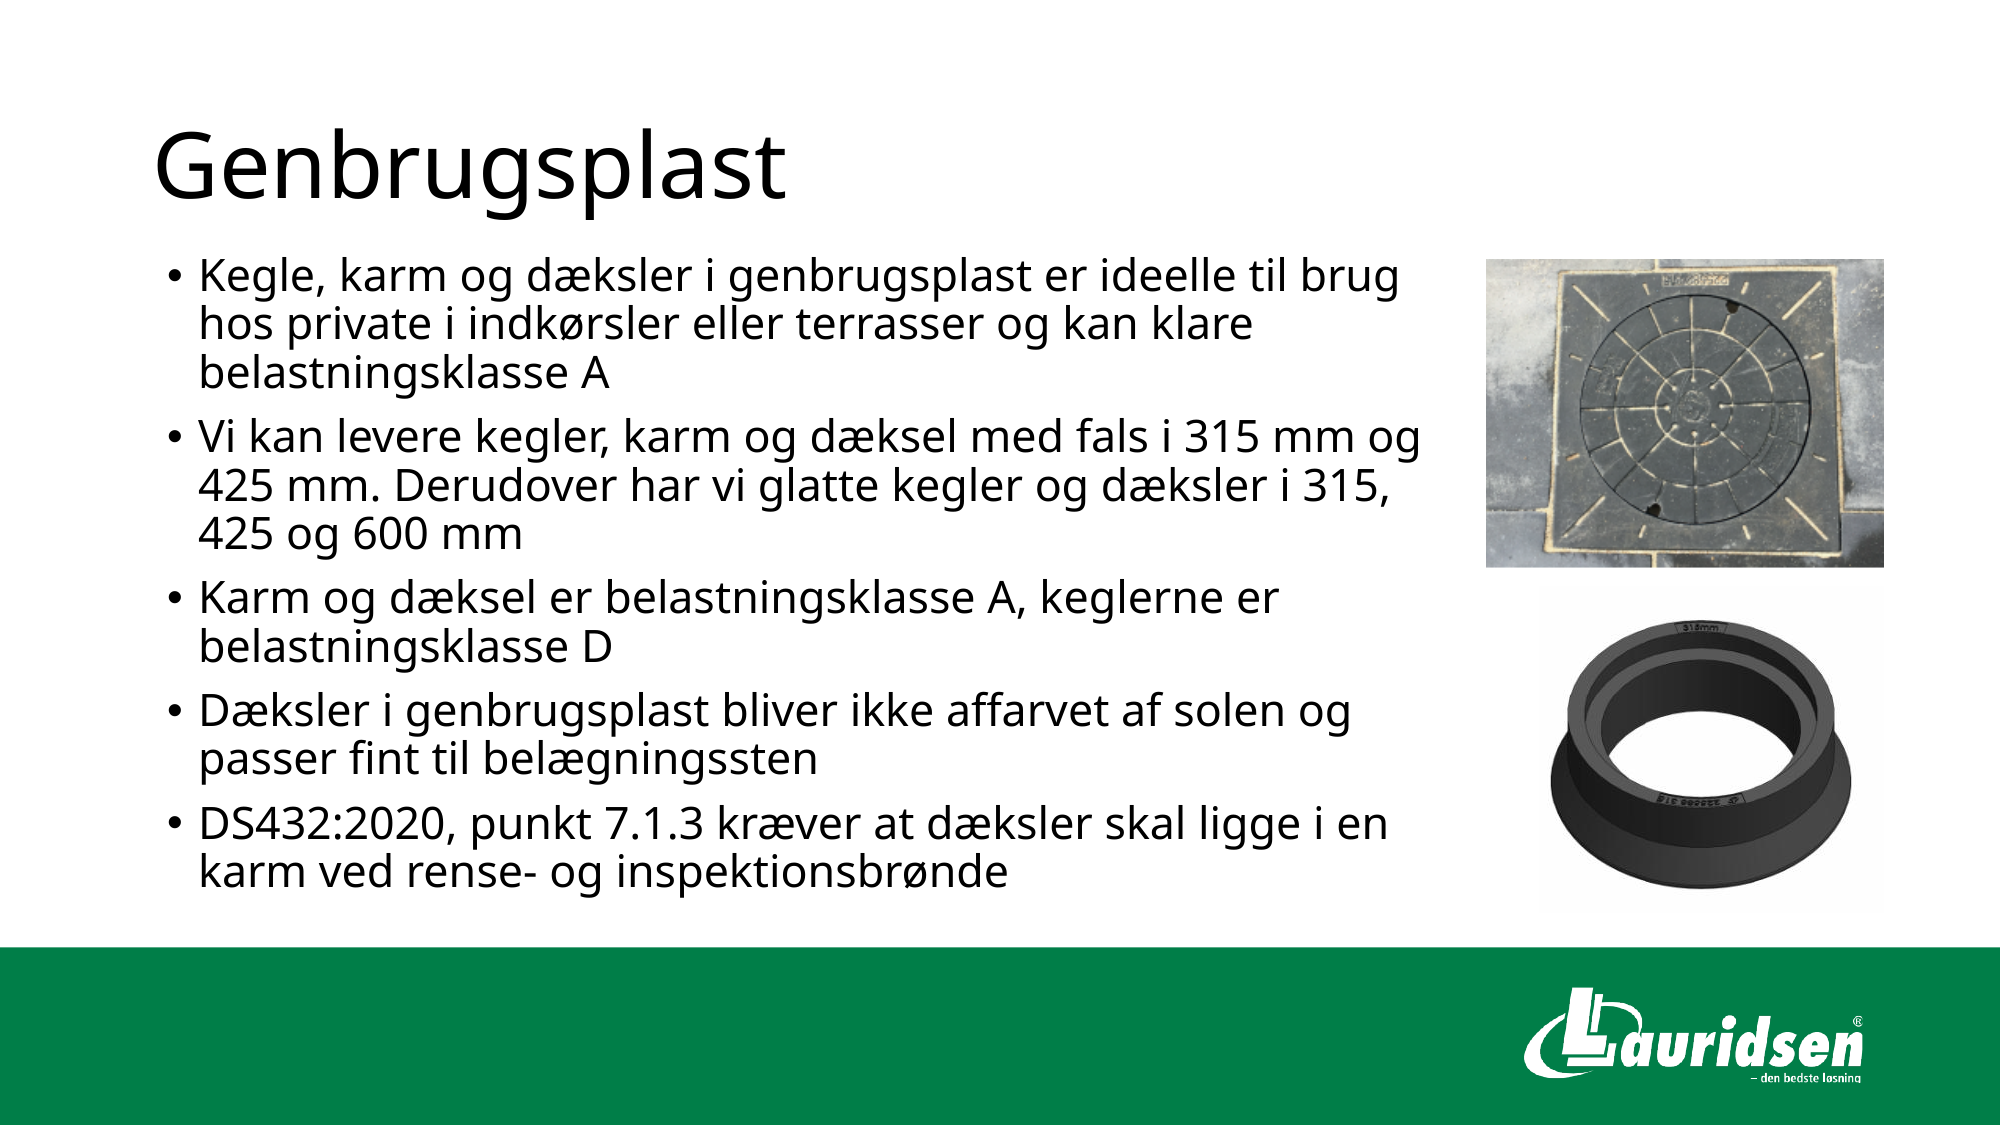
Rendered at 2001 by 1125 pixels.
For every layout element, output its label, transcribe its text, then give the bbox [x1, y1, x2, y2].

picture [1539, 586, 1884, 913]
picture [1486, 259, 1884, 571]
title Genbrugsplast [137, 59, 1863, 259]
list Kegle, karm og dæksler i genbrugsplast er ideelle til brug hos private i indkørsler eller terrasser og kan klare belastningsklasse A Vi kan levere kegler, karm og dæksel med fals i 315 mm og 425 mm. Derudover har vi glatte kegler og dæksler i 315, 425 og 600 mm Karm og dæksel er belastningsklasse A, keglerne er belastningsklasse D Dæksler i genbrugsplast bliver ikke affarvet af solen og passer fint til belægningssten DS432:2020, punkt 7.1.3 kræver at dæksler skal ligge i en karm ved rense- og inspektionsbrønde [137, 223, 1508, 929]
